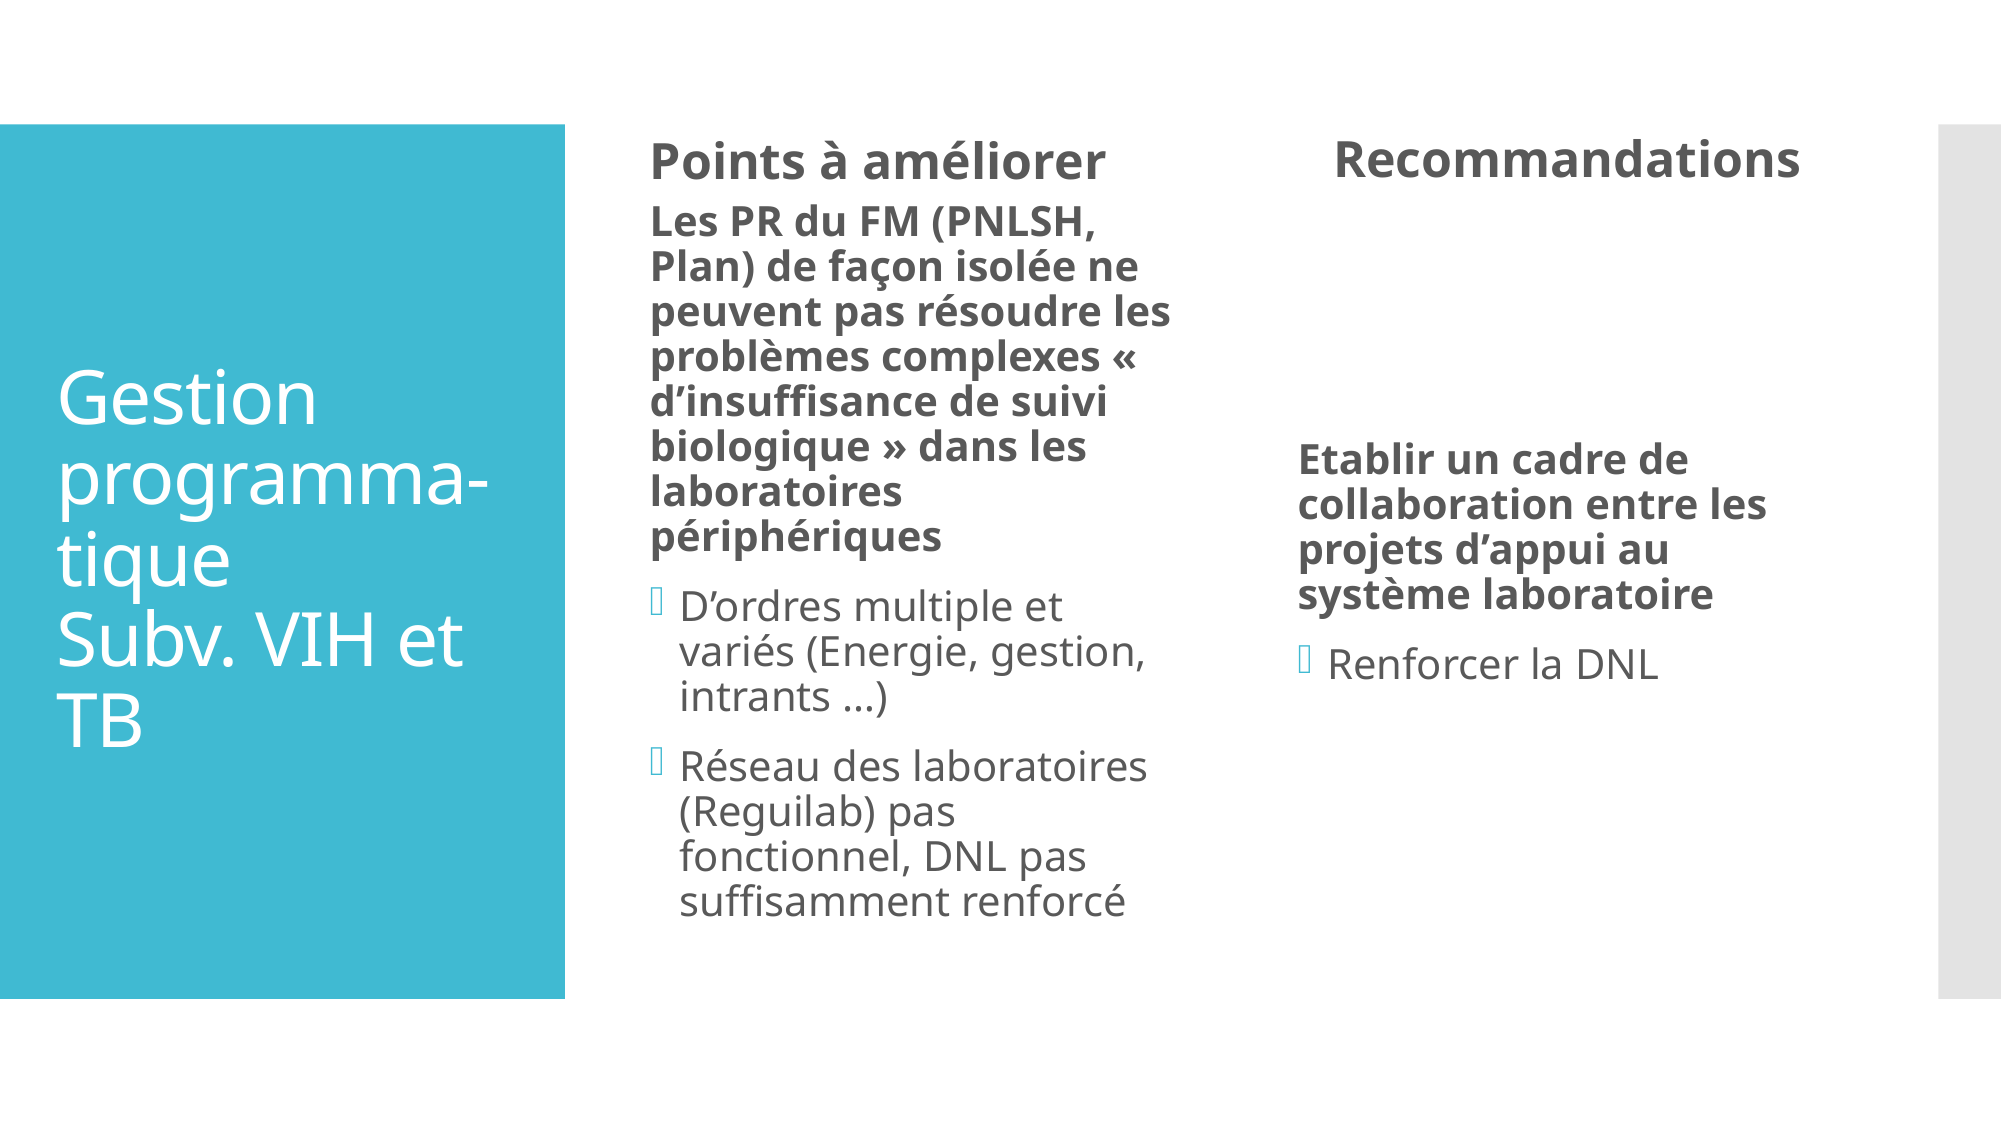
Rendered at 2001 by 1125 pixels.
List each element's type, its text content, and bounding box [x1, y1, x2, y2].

list Recommandations [1282, 144, 1853, 196]
list Les PR du FM (PNLSH, Plan) de façon isolée ne peuvent pas résoudre les problèmes complexes « d’insuffisance de suivi biologique » dans les laboratoires périphériques D’ordres multiple et variés (Energie, gestion, intrants …) Réseau des laboratoires (Reguilab) pas fonctionnel, DNL pas suffisamment renforcé [634, 219, 1205, 977]
list Points à améliorer [634, 138, 1205, 198]
title Gestion programma-tique Subv. VIH et TB [41, 184, 525, 940]
list Etablir un cadre de collaboration entre les projets d’appui au système laboratoire Renforcer la DNL [1282, 219, 1853, 977]
